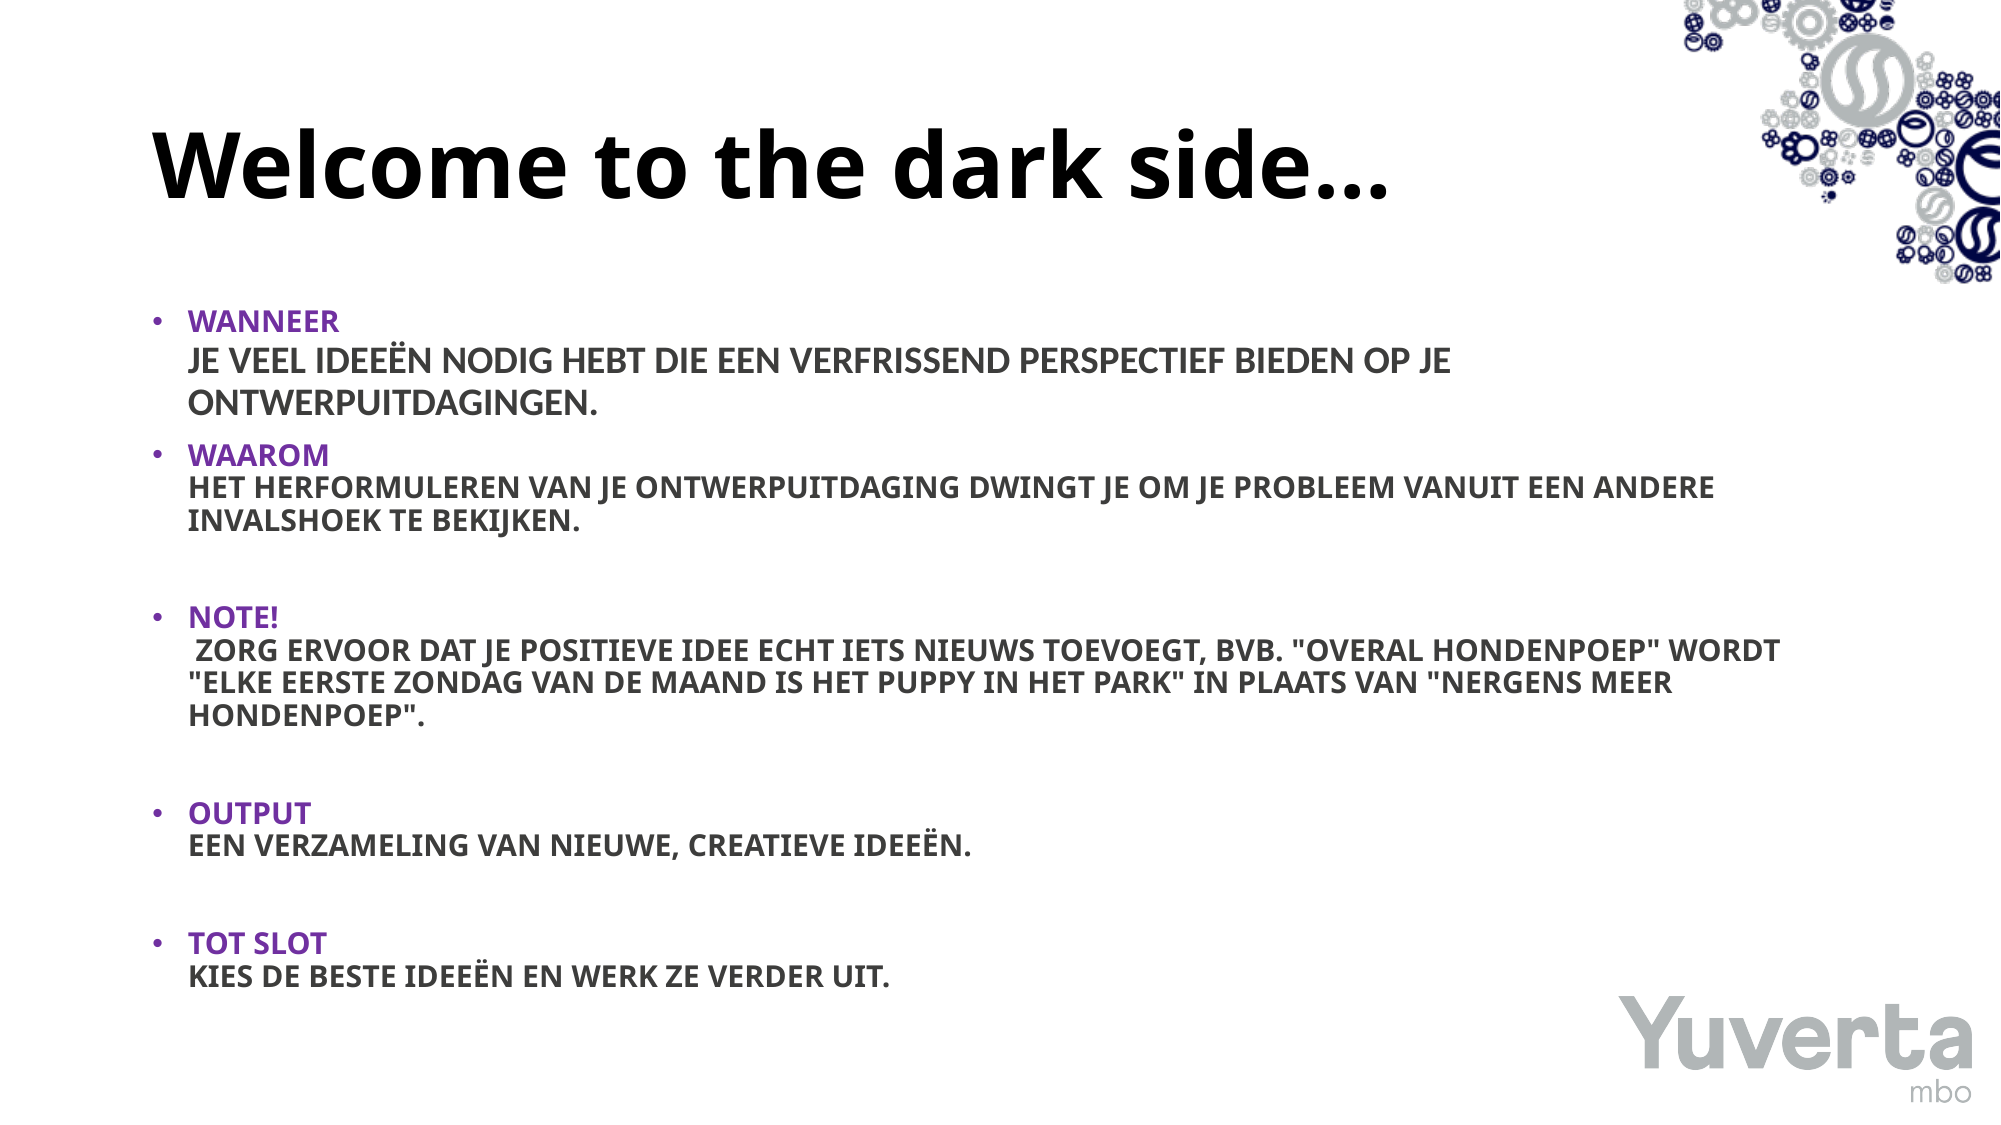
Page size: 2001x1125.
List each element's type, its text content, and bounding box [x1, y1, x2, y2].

list WANNEER je veel ideeën nodig hebt die een verfrissend perspectief bieden op je ontwerpuitdagingen. WAAROM Het herformuleren van je ontwerpuitdaging dwingt je om je probleem vanuit een andere invalshoek te bekijken. Note! Zorg ervoor dat je positieve idee echt iets nieuws toevoegt, bvb. "Overal hondenpoep" wordt "Elke eerste zondag van de maand is het puppy in het park" in plaats van "Nergens meer hondenpoep". Output Een verzameling van nieuwe, creatieve ideeën. Tot slot Kies de beste ideeën en werk ze verder uit. [137, 299, 1863, 1014]
picture [0, 0, 2000, 1125]
title Welcome to the dark side… [137, 59, 1863, 278]
